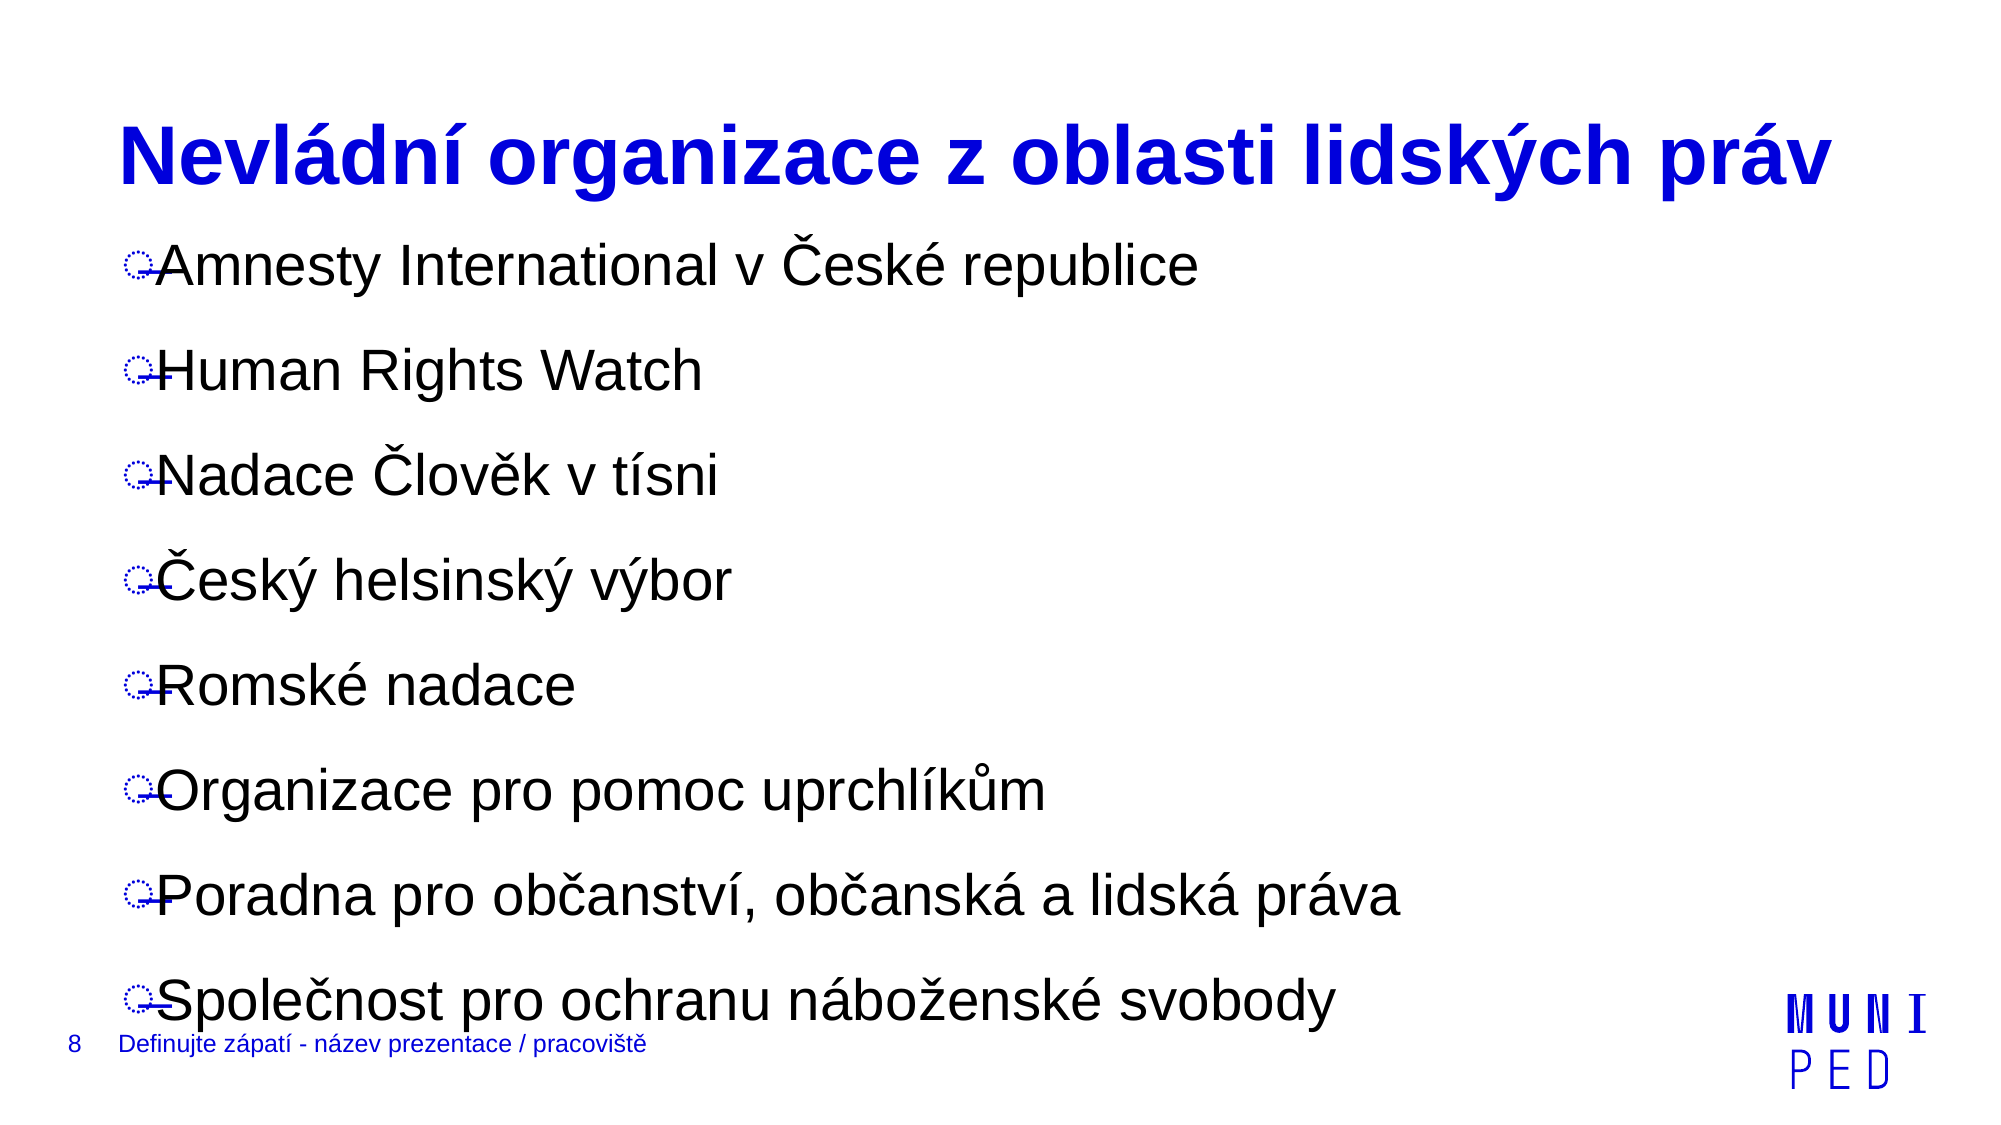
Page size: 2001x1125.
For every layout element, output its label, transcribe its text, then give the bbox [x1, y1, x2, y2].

list Amnesty International v České republice Human Rights Watch Nadace Člověk v tísni Český helsinský výbor Romské nadace Organizace pro pomoc uprchlíkům Poradna pro občanství, občanská a lidská práva Společnost pro ochranu náboženské svobody [109, 192, 1874, 872]
title Nevládní organizace z oblasti lidských práv [118, 118, 1883, 193]
slide_number 8 [67, 1021, 110, 1063]
footer Definujte zápatí - název prezentace / pracoviště [118, 1021, 1418, 1063]
